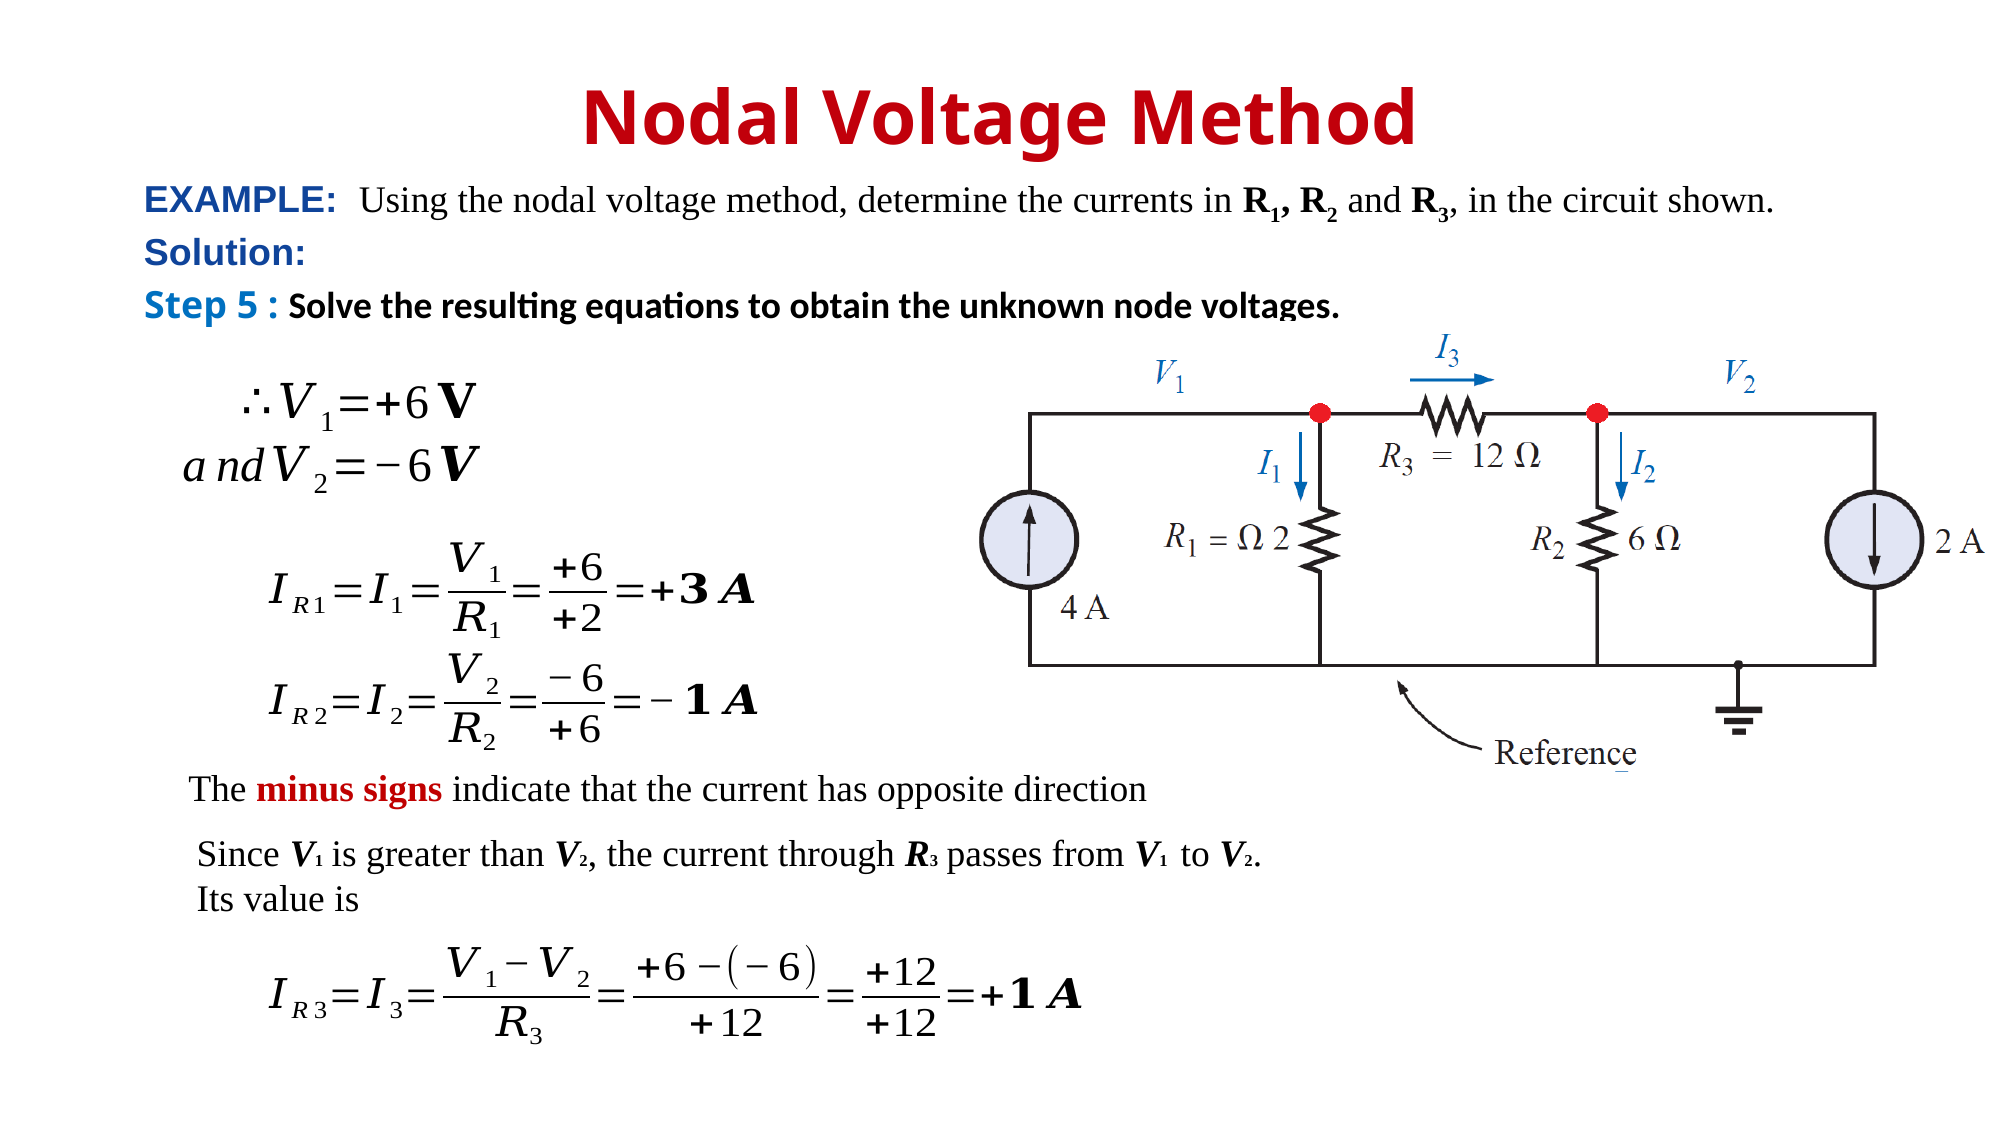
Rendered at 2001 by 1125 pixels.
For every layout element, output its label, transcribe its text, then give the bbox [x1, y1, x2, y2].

text_box Since V1 is greater than V2, the current through R3 passes from V1 to V2. Its value is [181, 821, 1919, 927]
text_box EXAMPLE: Using the nodal voltage method, determine the currents in R1, R2 and R3, in the circuit shown. [129, 167, 1920, 234]
text_box The minus signs indicate that the current has opposite direction [173, 756, 1181, 817]
text_box Step 5 : Solve the resulting equations to obtain the unknown node voltages. [129, 273, 1464, 334]
text_box Solution: [129, 220, 328, 281]
picture [976, 321, 2000, 772]
text_box Nodal Voltage Method [565, 61, 1435, 167]
